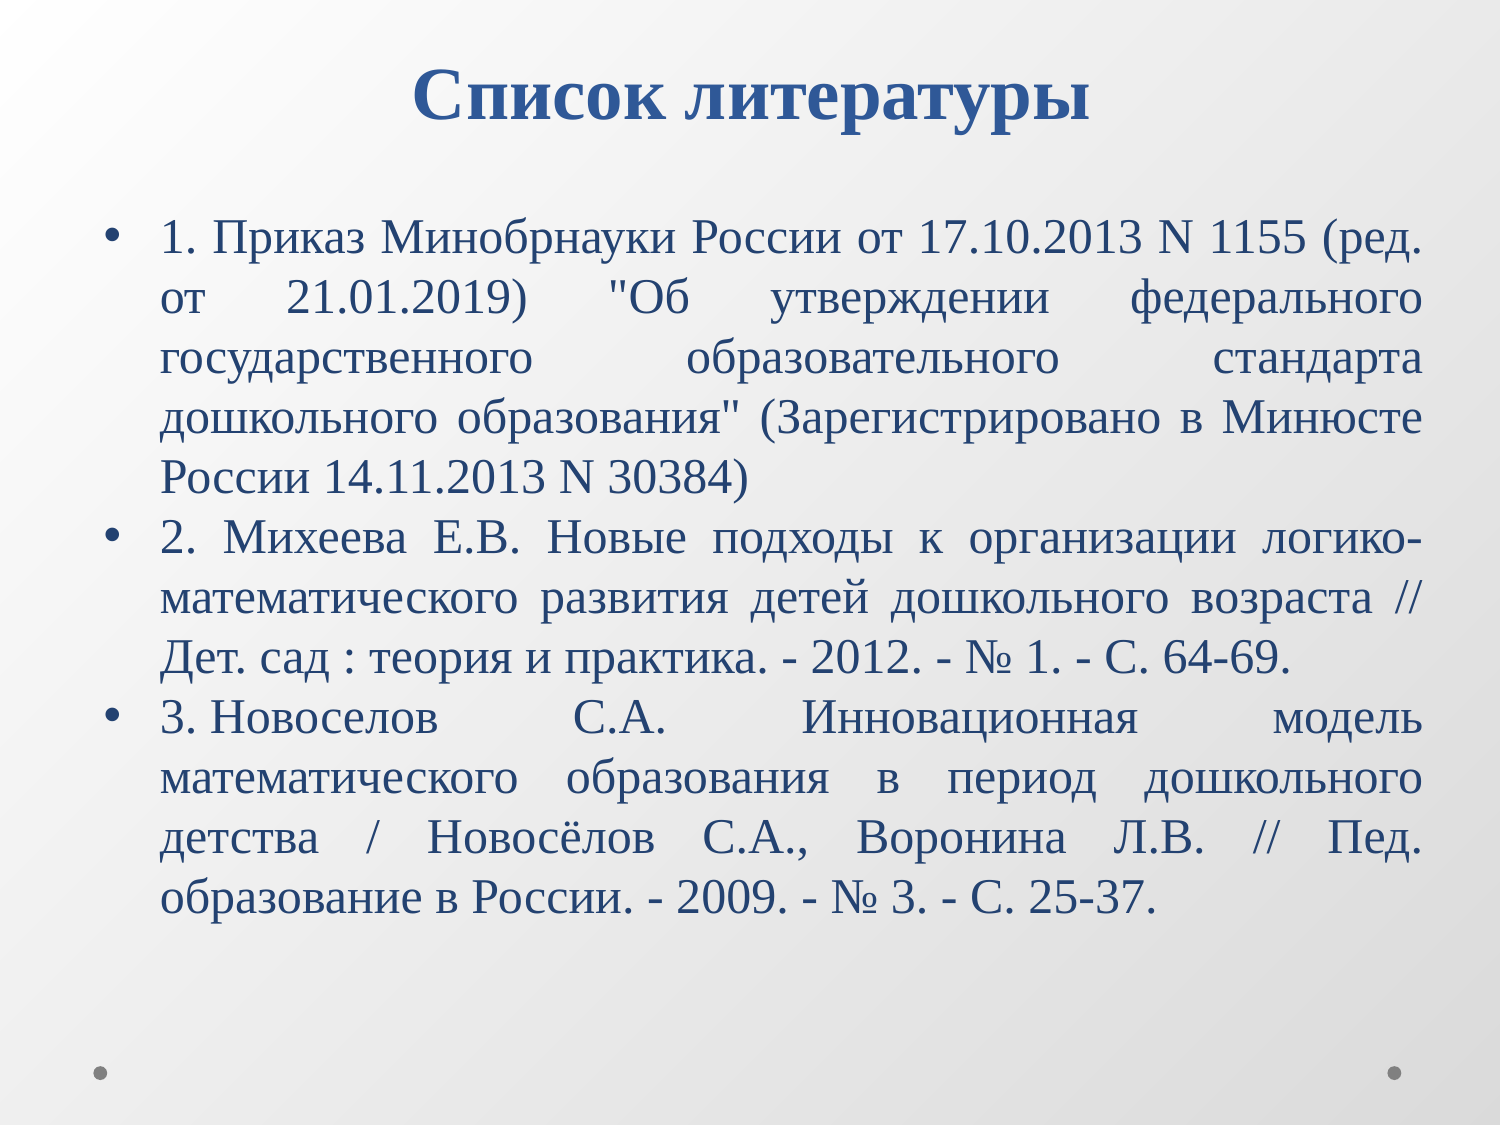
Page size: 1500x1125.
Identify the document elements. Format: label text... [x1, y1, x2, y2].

list 1. Приказ Минобрнауки России от 17.10.2013 N 1155 (ред. от 21.01.2019) "Об утверждении федерального государственного образовательного стандарта дошкольного образования" (Зарегистрировано в Минюсте России 14.11.2013 N 30384) 2. Михеева Е.В. Новые подходы к организации логико-математического развития детей дошкольного возраста // Дет. сад : теория и практика. - 2012. - № 1. - С. 64-69. 3.​ Новоселов С.А. Инновационная модель математического образования в период дошкольного детства / Новосёлов С.А., Воронина Л.В. // Пед. образование в России. - 2009. - № 3. - С. 25-37. [88, 196, 1439, 939]
title Список литературы [76, 101, 1427, 263]
